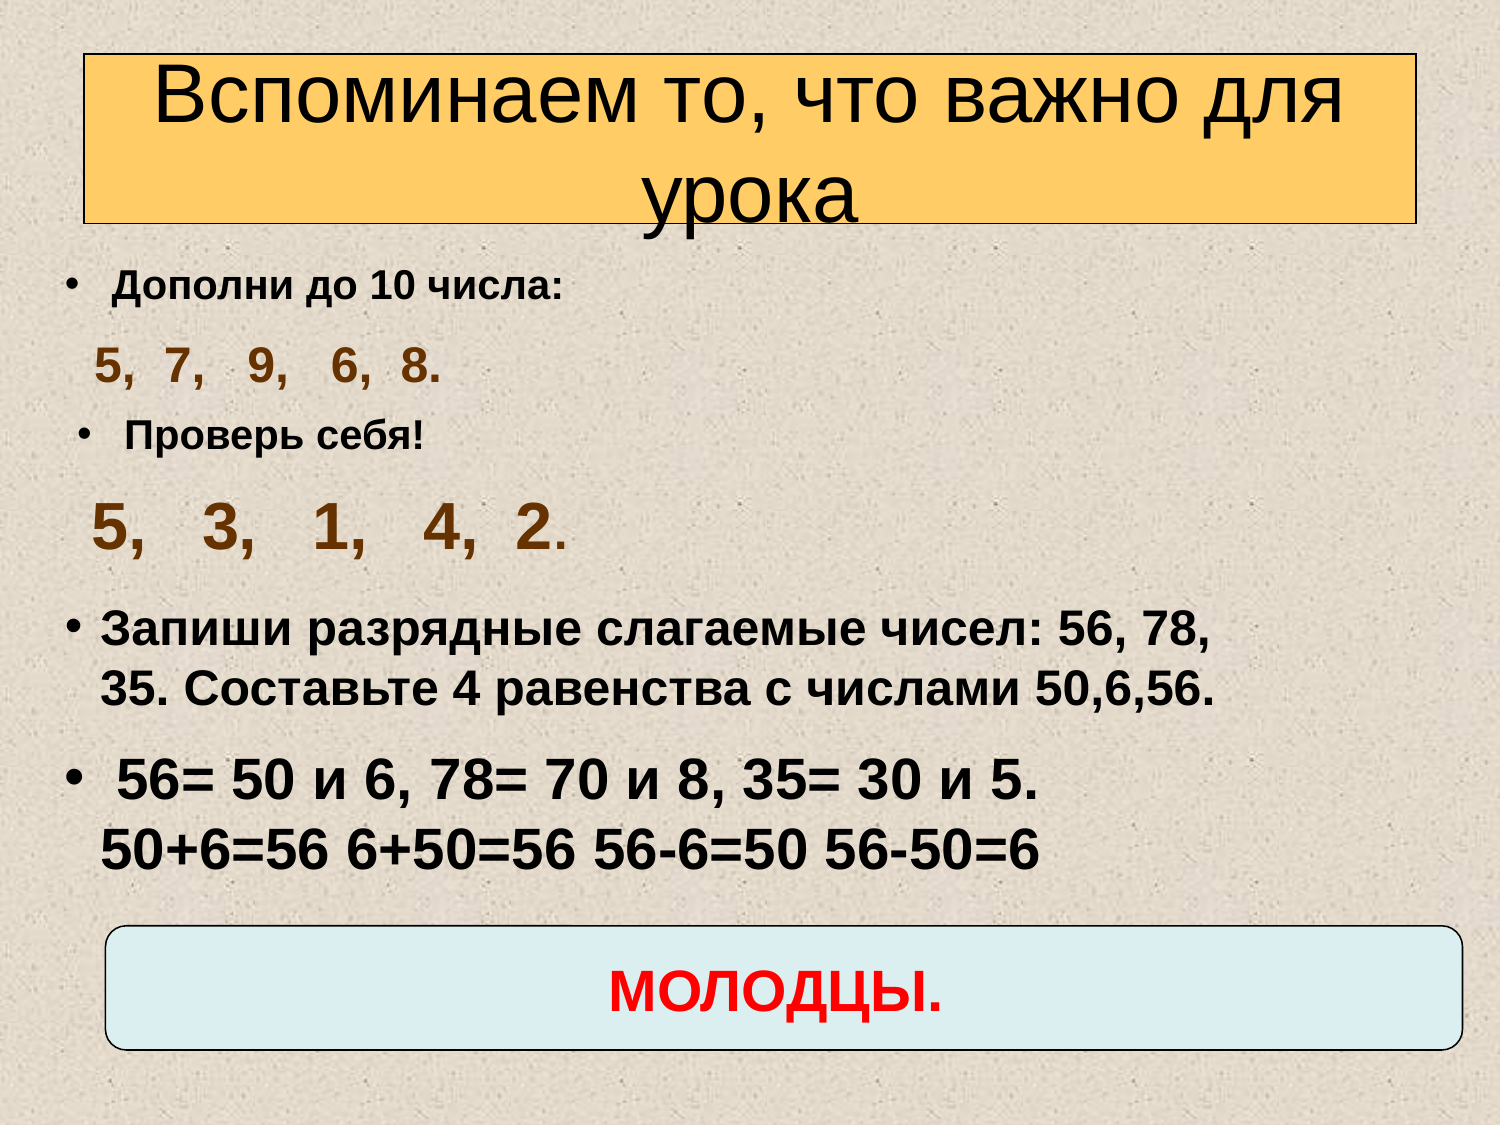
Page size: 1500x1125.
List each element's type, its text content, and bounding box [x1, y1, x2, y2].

picture [0, 0, 1500, 1125]
text_box 5, 7, 9, 6, 8. [37, 324, 1388, 401]
text_box 5, 3, 1, 4, 2. [62, 474, 1413, 571]
text_box МОЛОДЦЫ. [105, 925, 1463, 1051]
text_box Проверь себя! [62, 399, 1338, 466]
text_box Дополни до 10 числа: [50, 249, 1450, 316]
text_box Вспоминаем то, что важно для урока [84, 54, 1416, 224]
text_box Запиши разрядные слагаемые чисел: 56, 78, 35. Составьте 4 равенства с числами 50,6,56. 56= 50 и 6, 78= 70 и 8, 35= 30 и 5. 50+6=56 6+50=56 56-6=50 56-50=6 [50, 587, 1275, 889]
